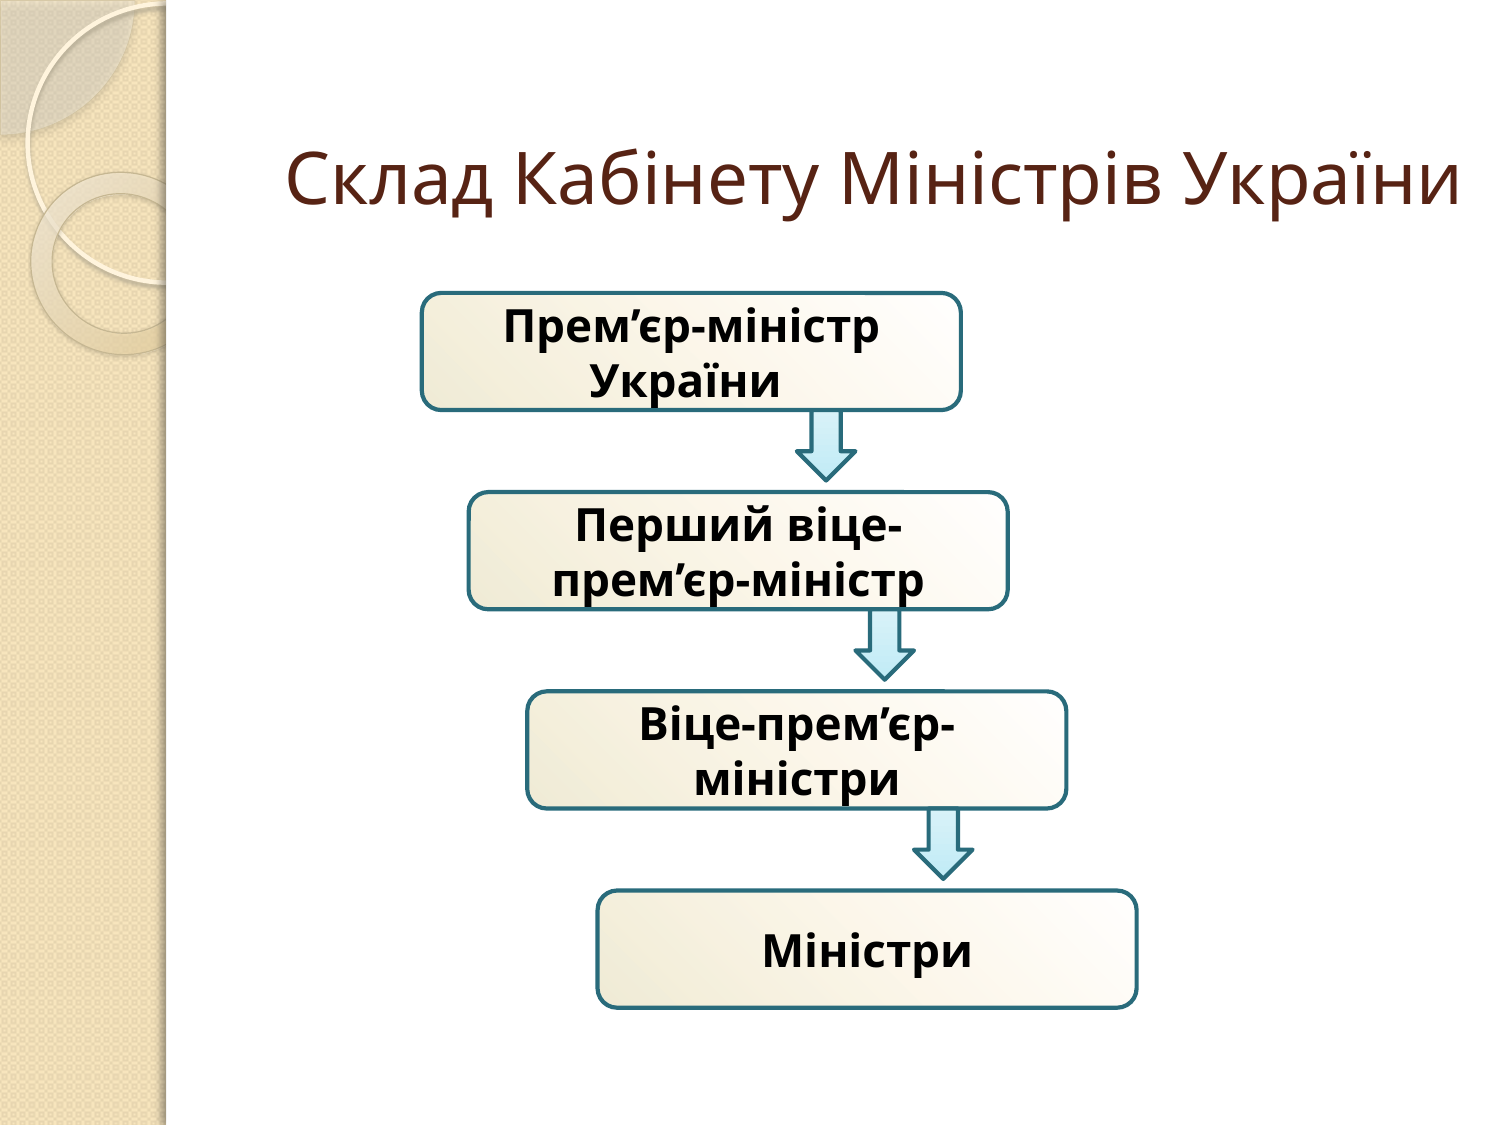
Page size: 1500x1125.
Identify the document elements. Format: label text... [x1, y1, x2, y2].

text_box [794, 408, 858, 483]
title Склад Кабінету Міністрів України [270, 82, 1500, 270]
text_box Віце-прем’єр-міністри [525, 689, 1069, 811]
text_box [853, 607, 916, 682]
text_box Міністри [595, 888, 1139, 1010]
text_box Прем’єр-міністр України [419, 290, 963, 413]
text_box Перший віце-прем’єр-міністр [466, 489, 1010, 612]
text_box [912, 806, 975, 882]
